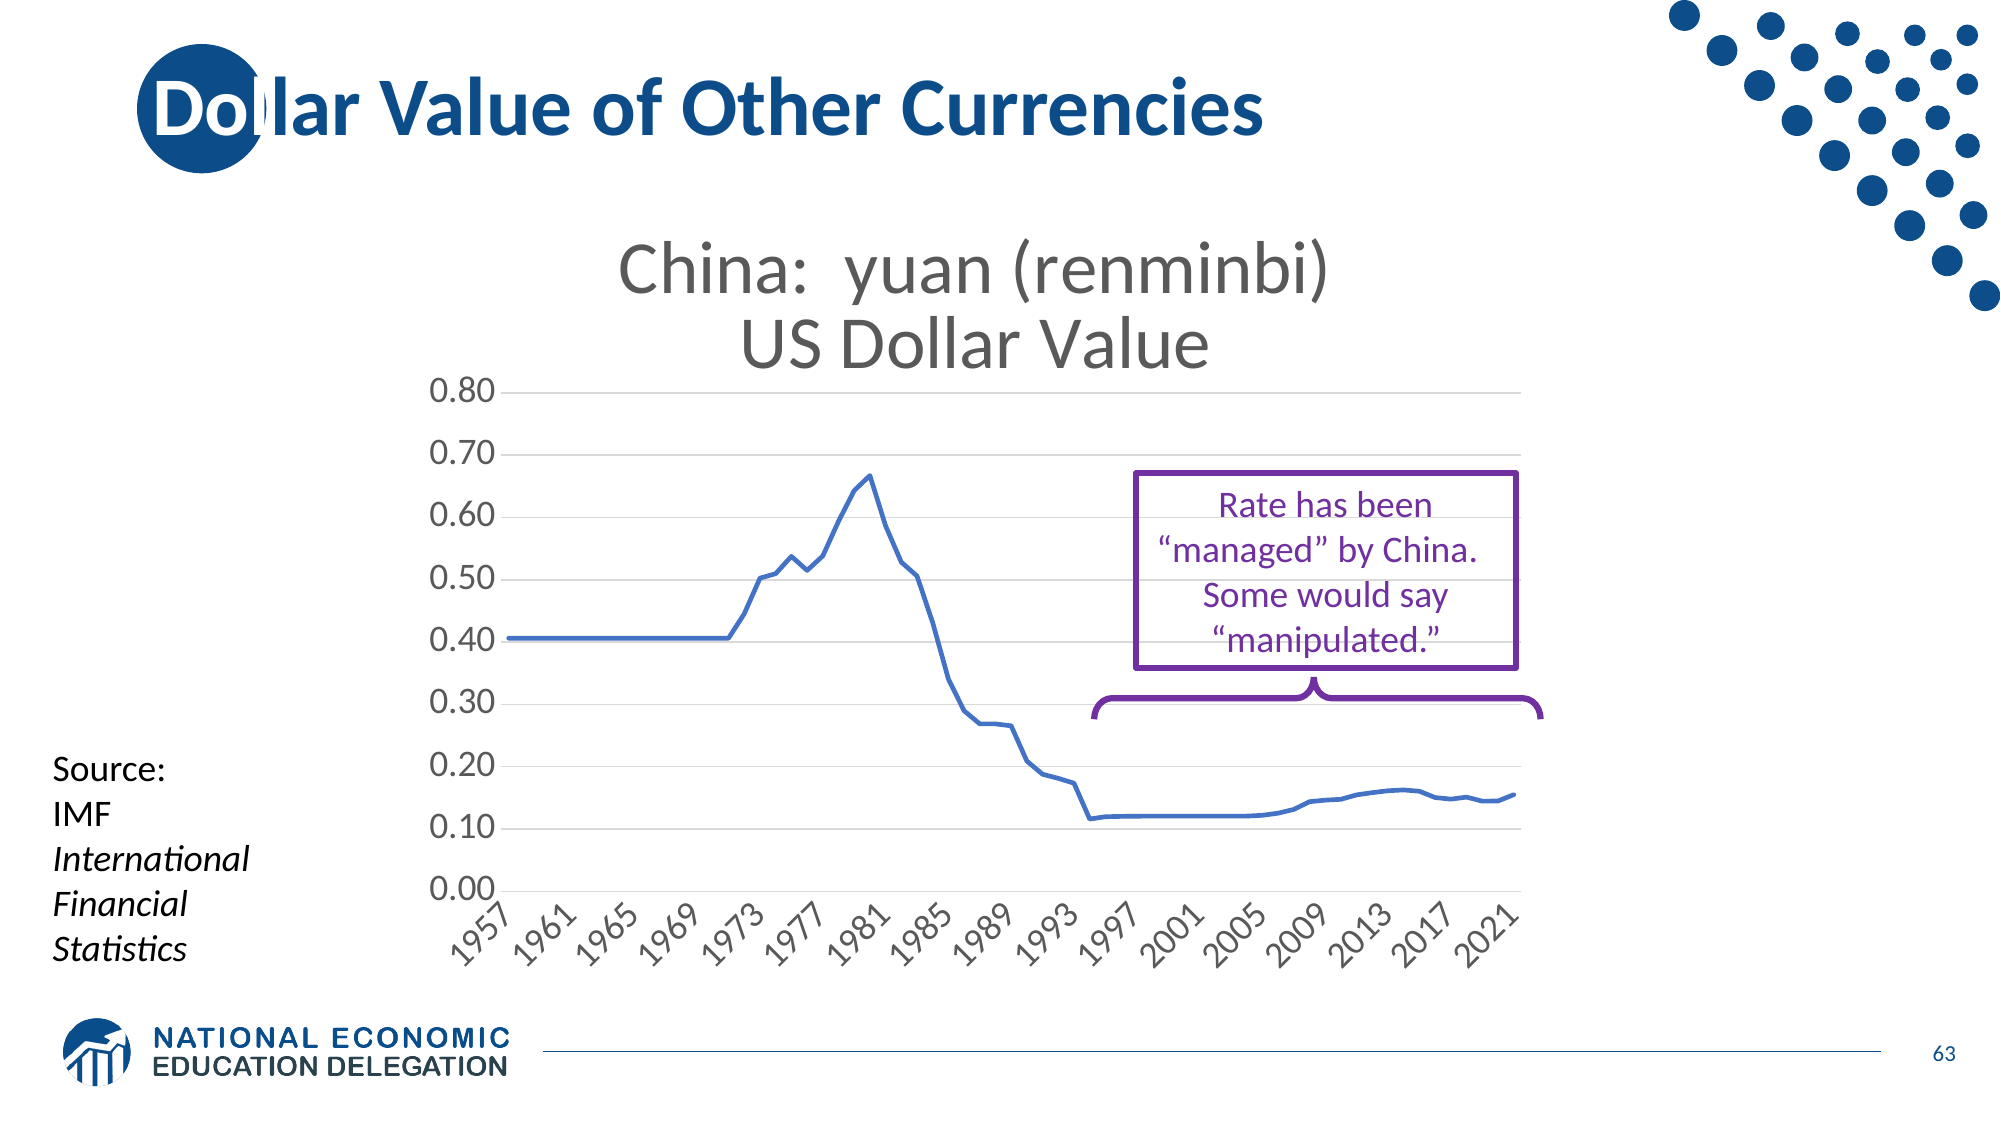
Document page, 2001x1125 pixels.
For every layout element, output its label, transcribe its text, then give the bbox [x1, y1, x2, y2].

chart [396, 191, 1555, 993]
text_box Source: IMF International Financial Statistics [37, 736, 283, 977]
title Dollar Value of Other Currencies [137, 0, 1863, 218]
picture [55, 1013, 520, 1091]
slide_number 63 [1521, 1022, 1972, 1082]
